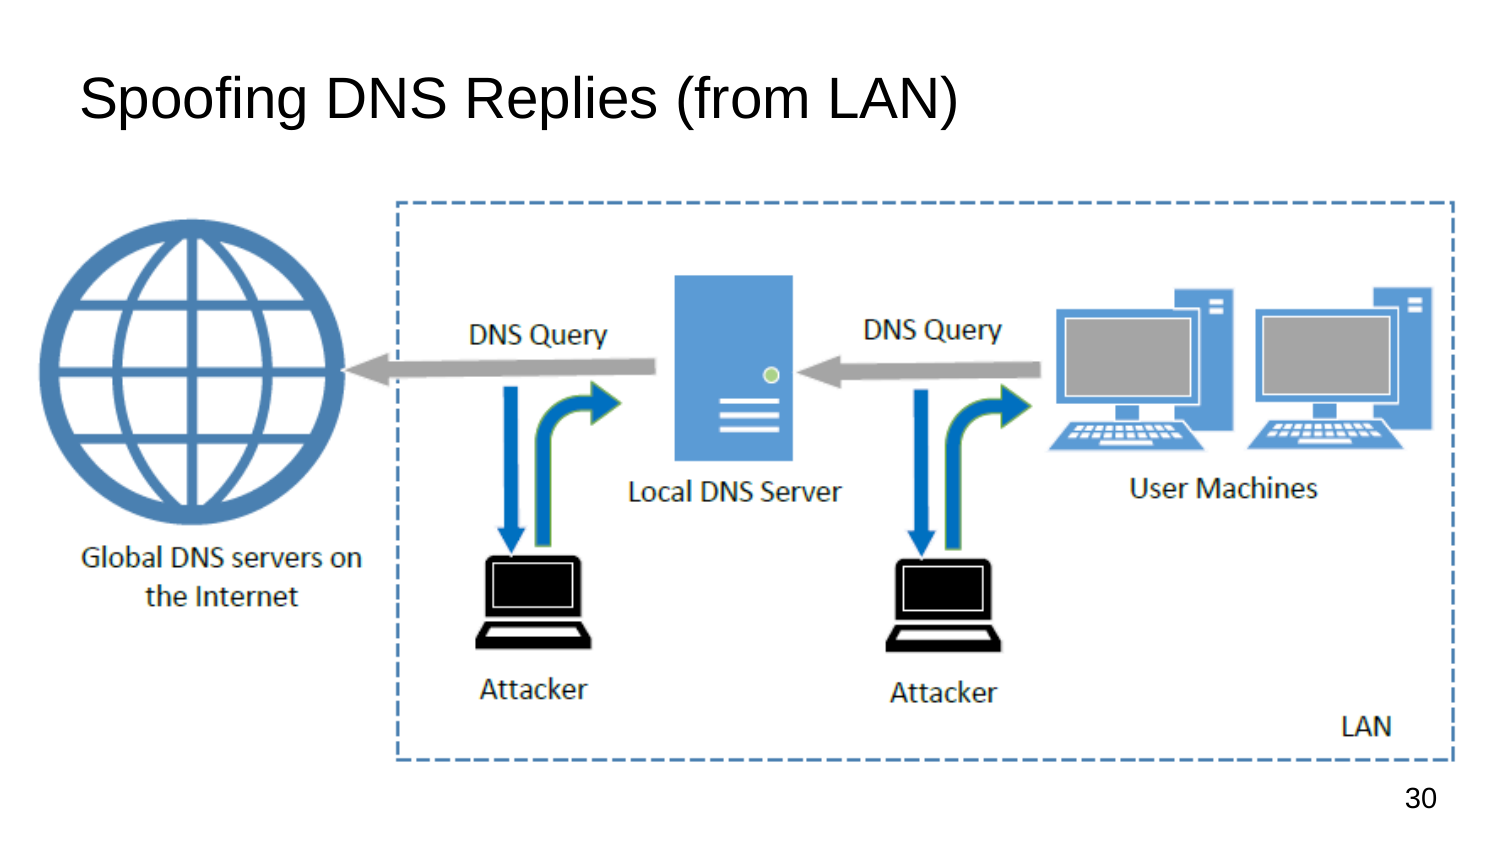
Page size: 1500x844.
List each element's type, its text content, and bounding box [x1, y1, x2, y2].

title Spoofing DNS Replies (from LAN) [64, 45, 1462, 139]
slide_number 30 [1389, 764, 1480, 830]
picture [29, 170, 1472, 795]
